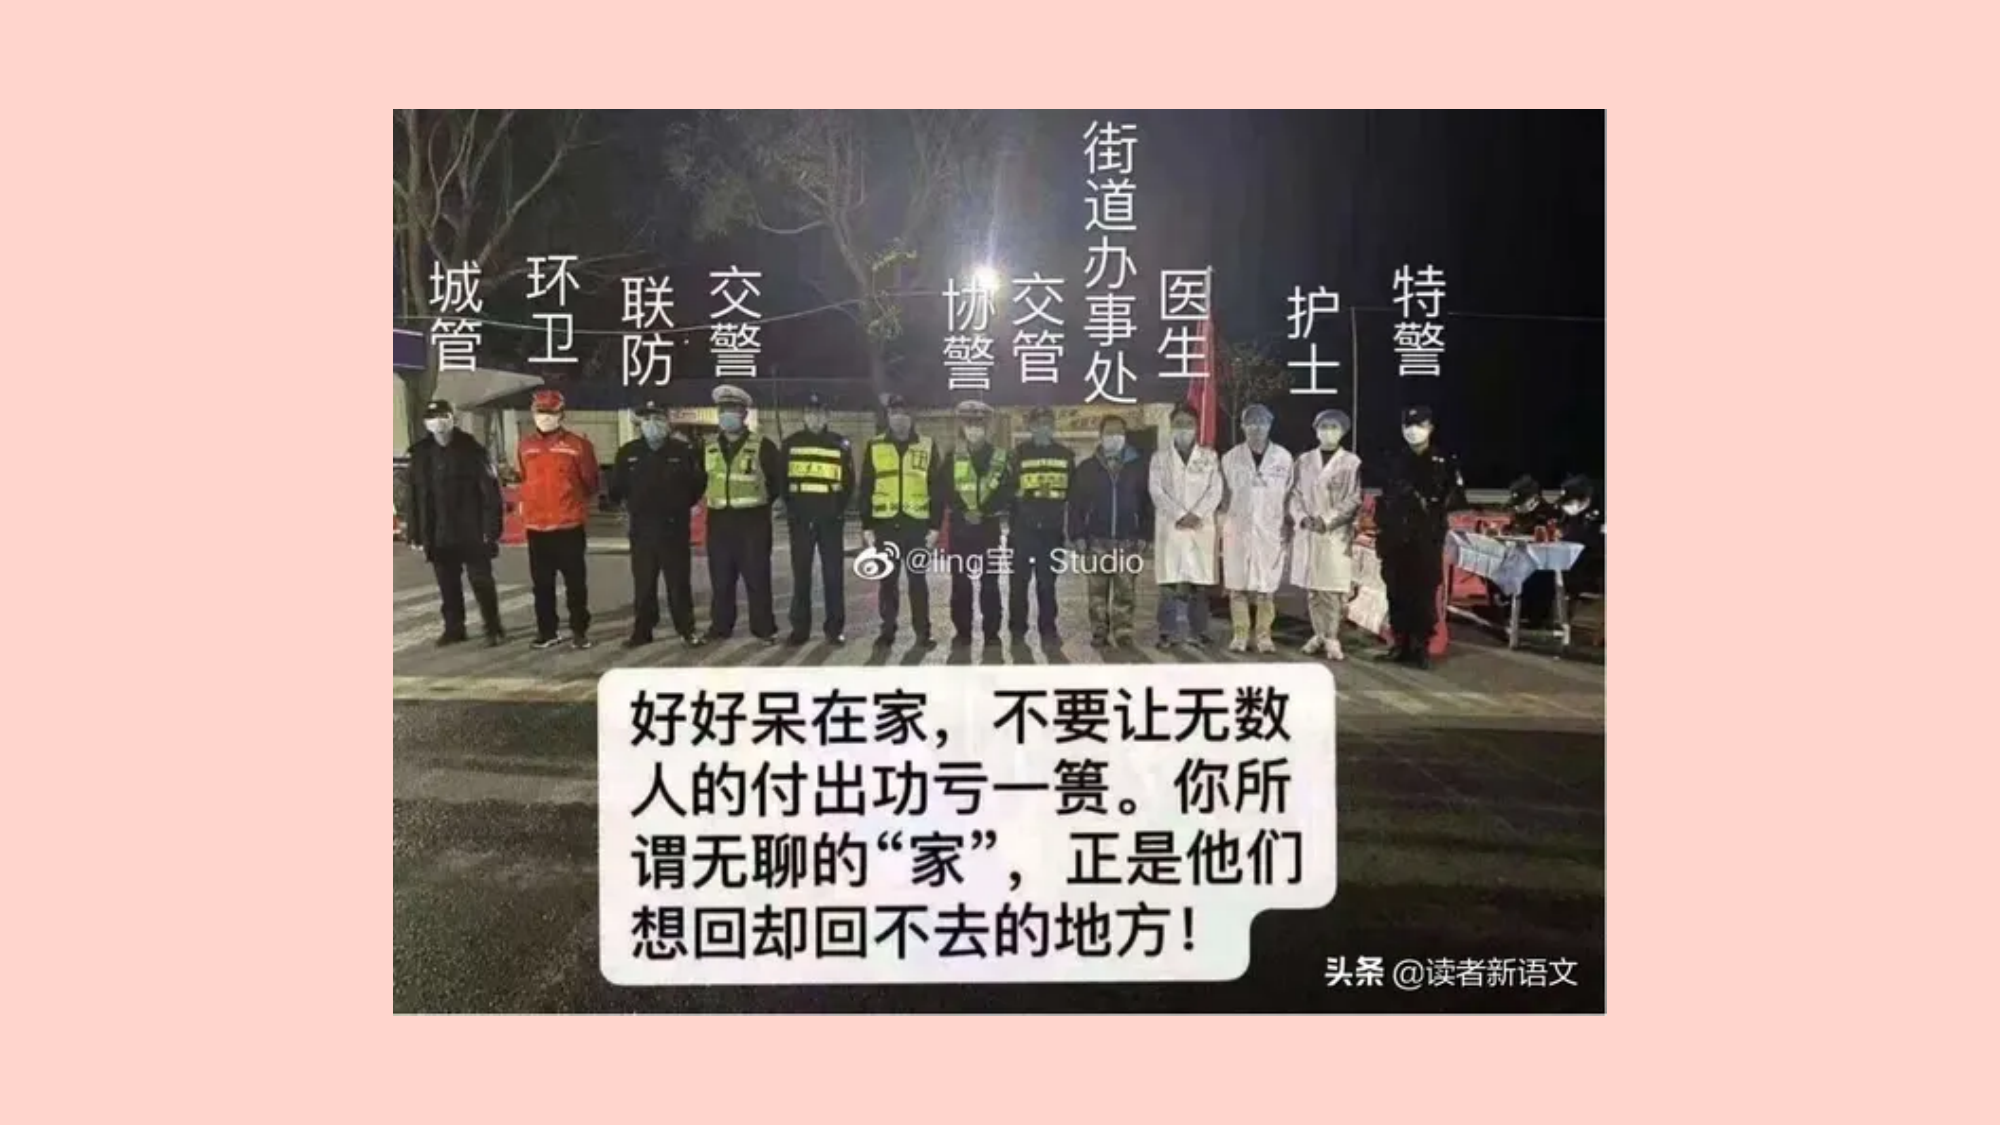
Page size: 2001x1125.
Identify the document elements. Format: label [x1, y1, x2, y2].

picture [393, 109, 1607, 1016]
